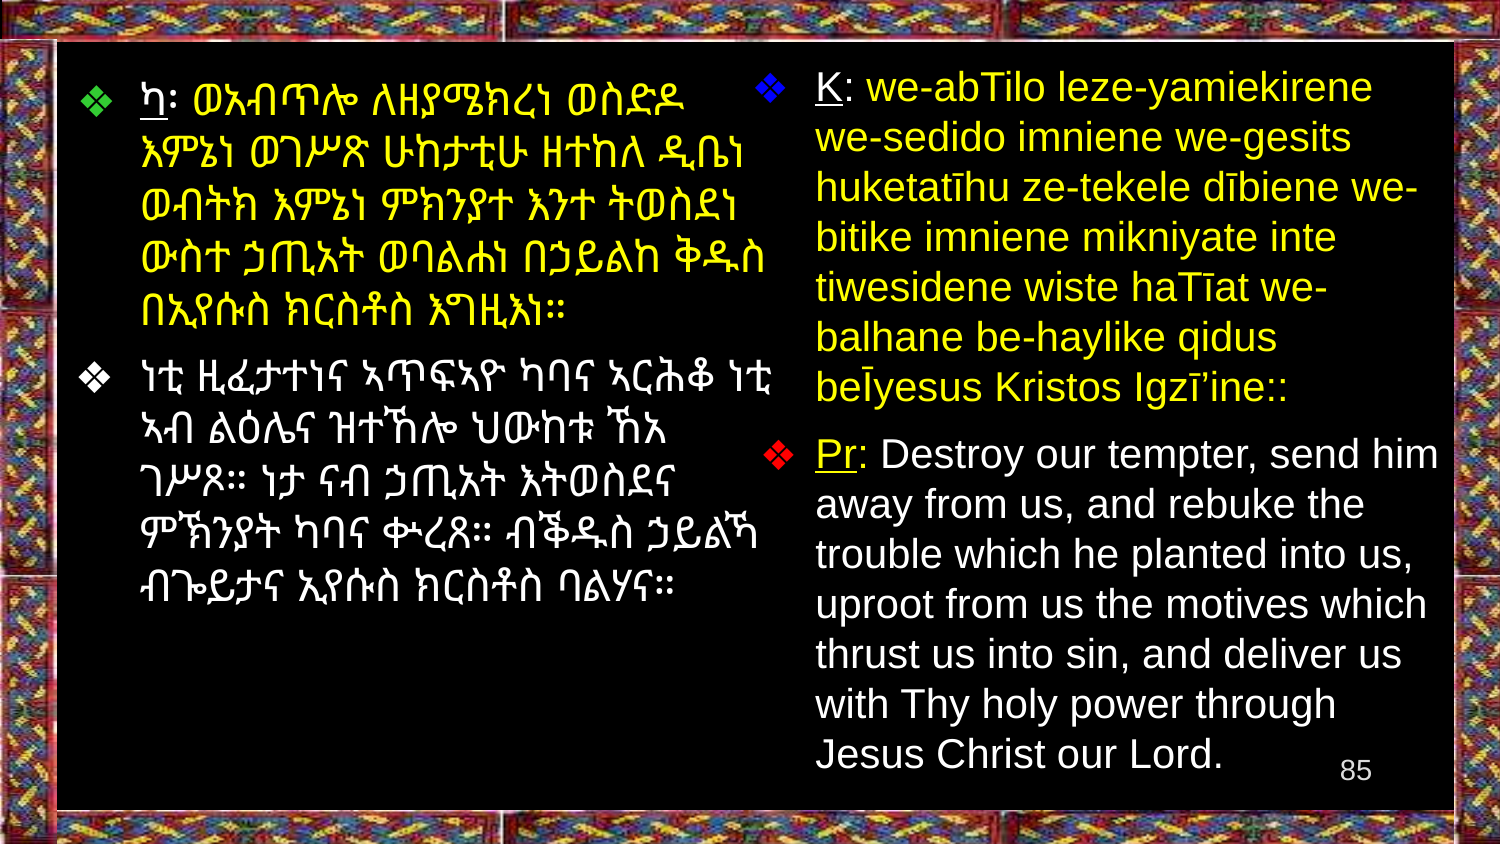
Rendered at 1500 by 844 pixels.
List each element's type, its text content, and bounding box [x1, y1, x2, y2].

text_box K: we-abTilo leze-yamiekirene we-sedido imniene we-gesits huketatīhu ze-tekele dībiene we-bitike imniene mikniyate inte tiwesidene wiste haTīat we-balhane be-haylike qidus beĪyesus Kristos Igzī’ine:: Pr: Destroy our tempter, send him away from us, and rebuke the trouble which he planted into us, uproot from us the motives which thrust us into sin, and deliver us with Thy holy power through Jesus Christ our Lord. [724, 44, 1462, 807]
list ካ፡ ወአብጥሎ ለዘያሜክረነ ወስድዶ እምኔነ ወገሥጽ ሁከታቲሁ ዘተከለ ዲቤነ ወብትክ እምኔነ ምክንያተ እንተ ትወስደነ ውስተ ኃጢአት ወባልሐነ በኃይልከ ቅዱስ በኢየሱስ ክርስቶስ እግዚእነ። ነቲ ዚፈታተነና ኣጥፍኣዮ ካባና ኣርሕቆ ነቲ ኣብ ልዕሌና ዝተኸሎ ህውከቱ ኸአ ገሥጾ። ነታ ናብ ኃጢአት እትወስደና ምኽንያት ካባና ቍረጸ። ብቕዱስ ኃይልኻ ብጐይታና ኢየሱስ ክርስቶስ ባልሃና። [48, 64, 797, 818]
picture [0, 0, 1500, 844]
